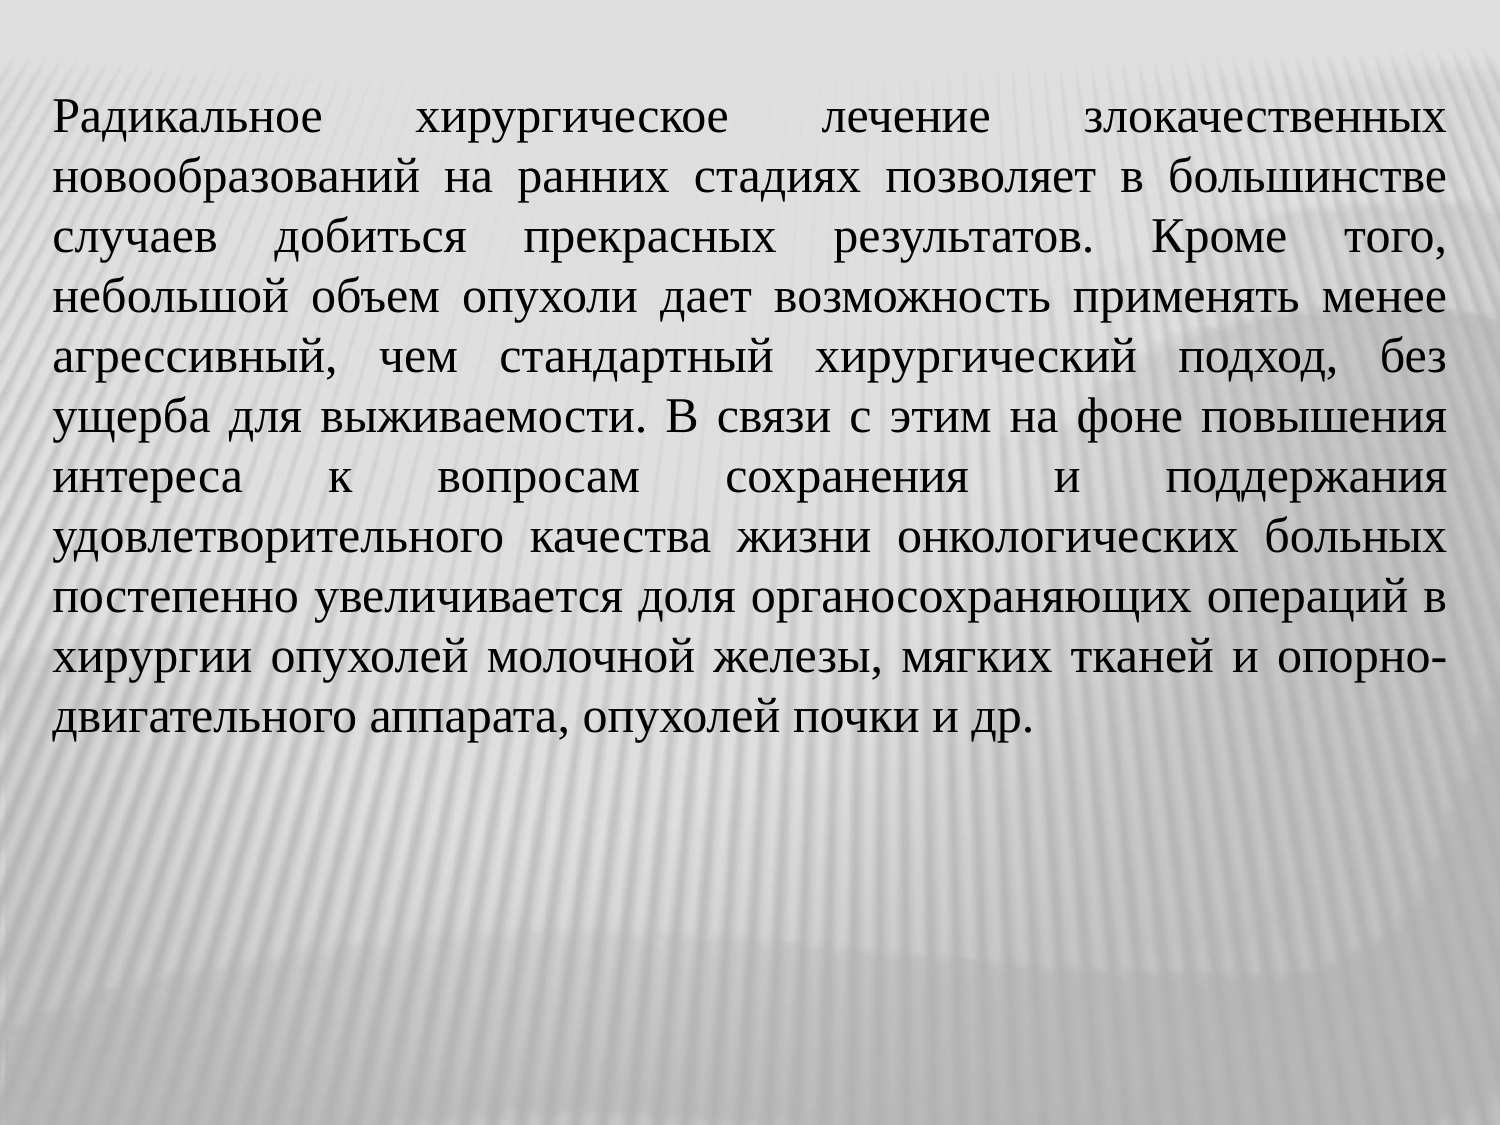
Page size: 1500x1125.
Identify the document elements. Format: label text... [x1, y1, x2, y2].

text_box Радикальное хирургическое лечение злокачественных новообразований на ранних стадиях позволяет в большинстве случаев добиться прекрасных результатов. Кроме того, небольшой объем опухоли дает возможность применять менее агрессивный, чем стандартный хирургический подход, без ущерба для выживаемости. В связи с этим на фоне повышения интереса к вопросам сохранения и поддержания удовлетворительного качества жизни онкологических больных постепенно увеличивается доля органосохраняющих операций в хирургии опухолей молочной железы, мягких тканей и опорно-двигательного аппарата, опухолей почки и др. [37, 74, 1463, 750]
